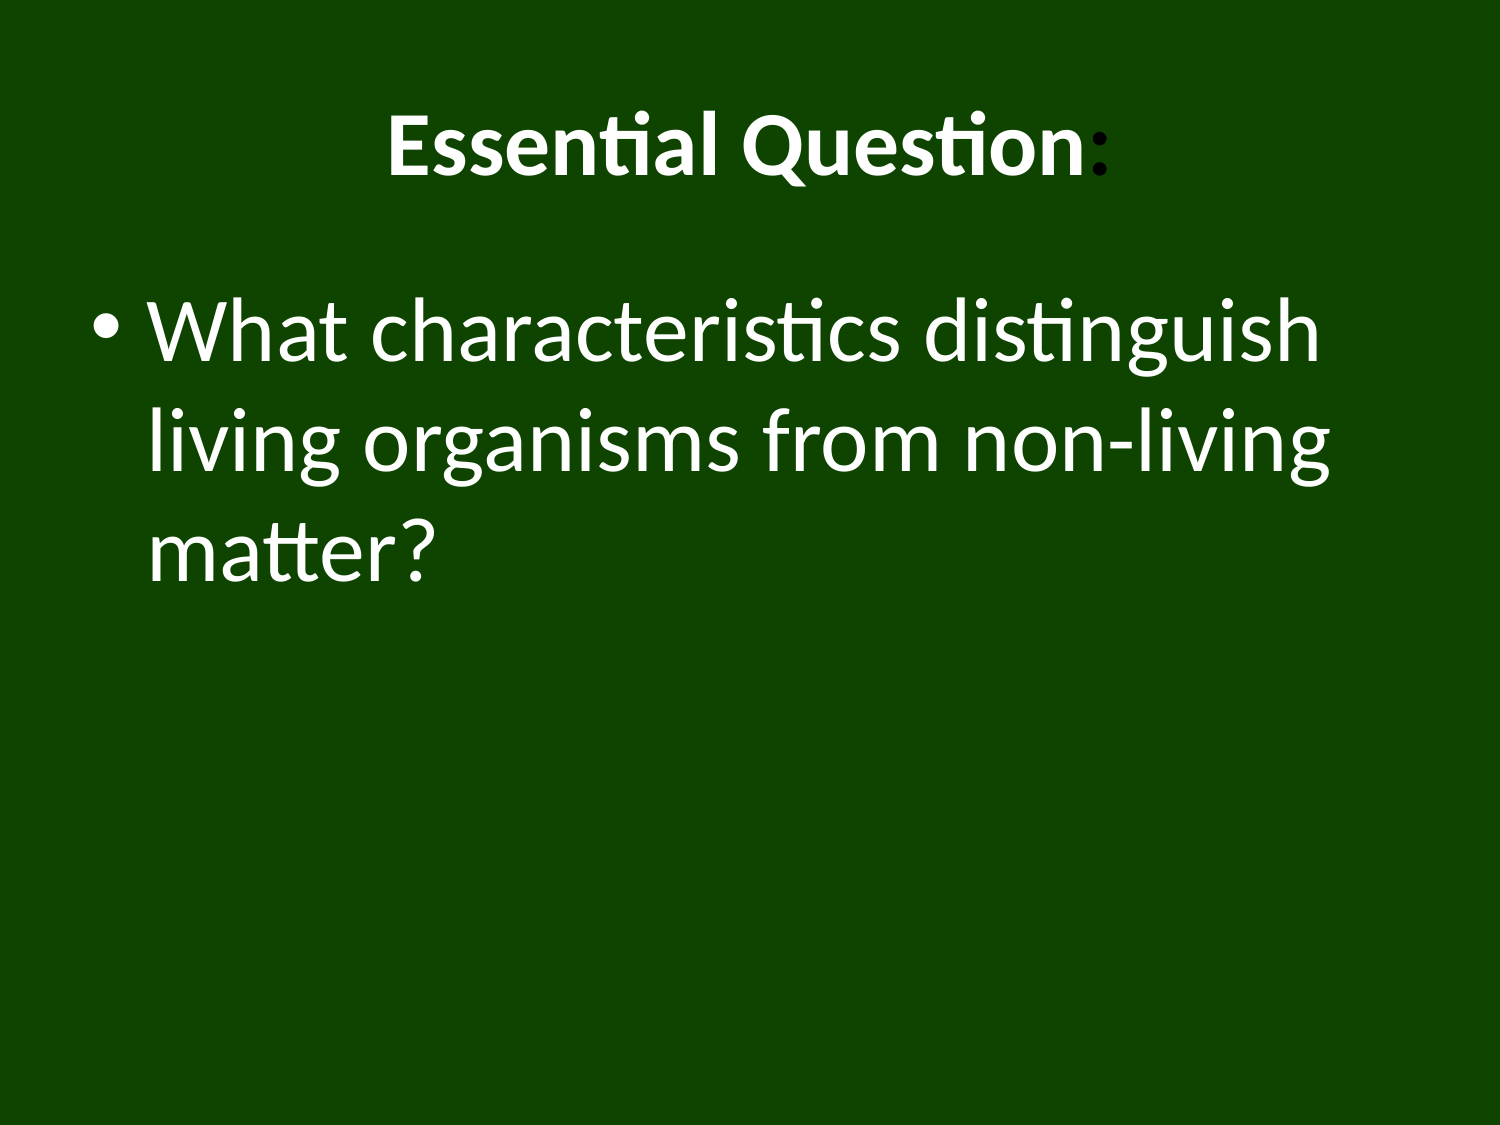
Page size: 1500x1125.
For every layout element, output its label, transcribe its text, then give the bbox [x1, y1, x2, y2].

title Essential Question: [74, 44, 1426, 233]
list What characteristics distinguish living organisms from non-living matter? [74, 262, 1426, 1006]
